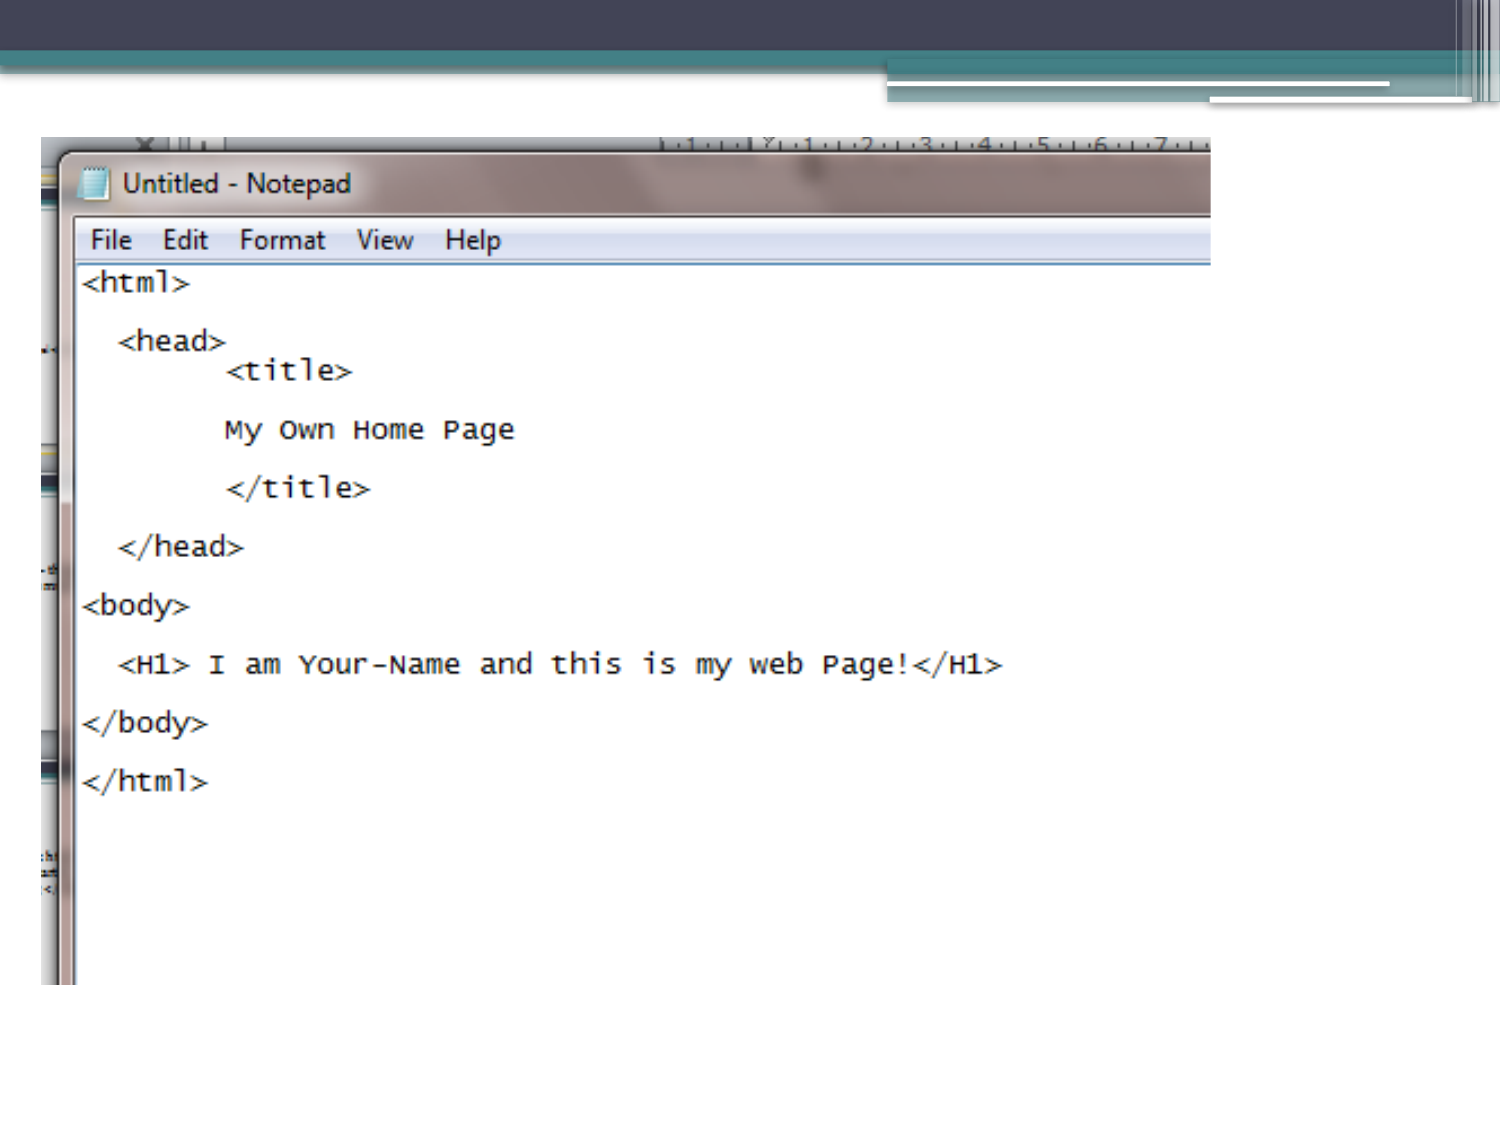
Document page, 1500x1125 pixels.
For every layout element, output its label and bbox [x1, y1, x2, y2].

picture [40, 136, 1211, 985]
